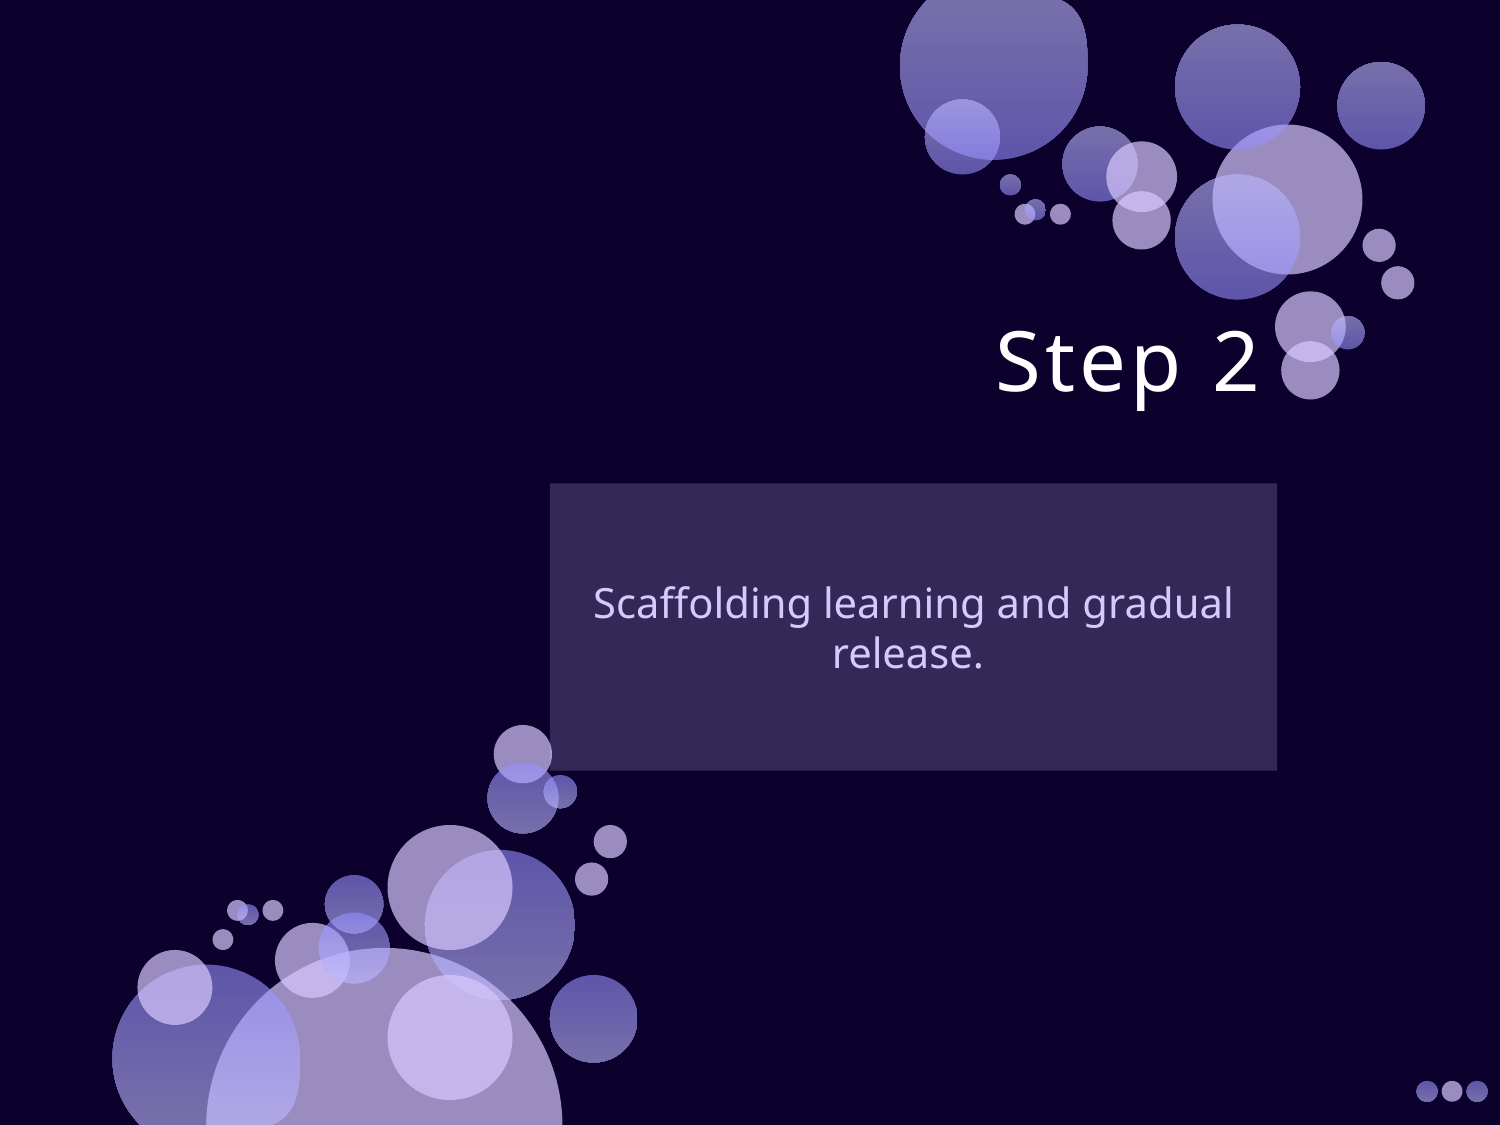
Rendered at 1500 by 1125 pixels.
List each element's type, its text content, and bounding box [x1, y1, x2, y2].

subtitle Scaffolding learning and gradual release. [549, 483, 1278, 771]
title Step 2 [112, 237, 1275, 479]
